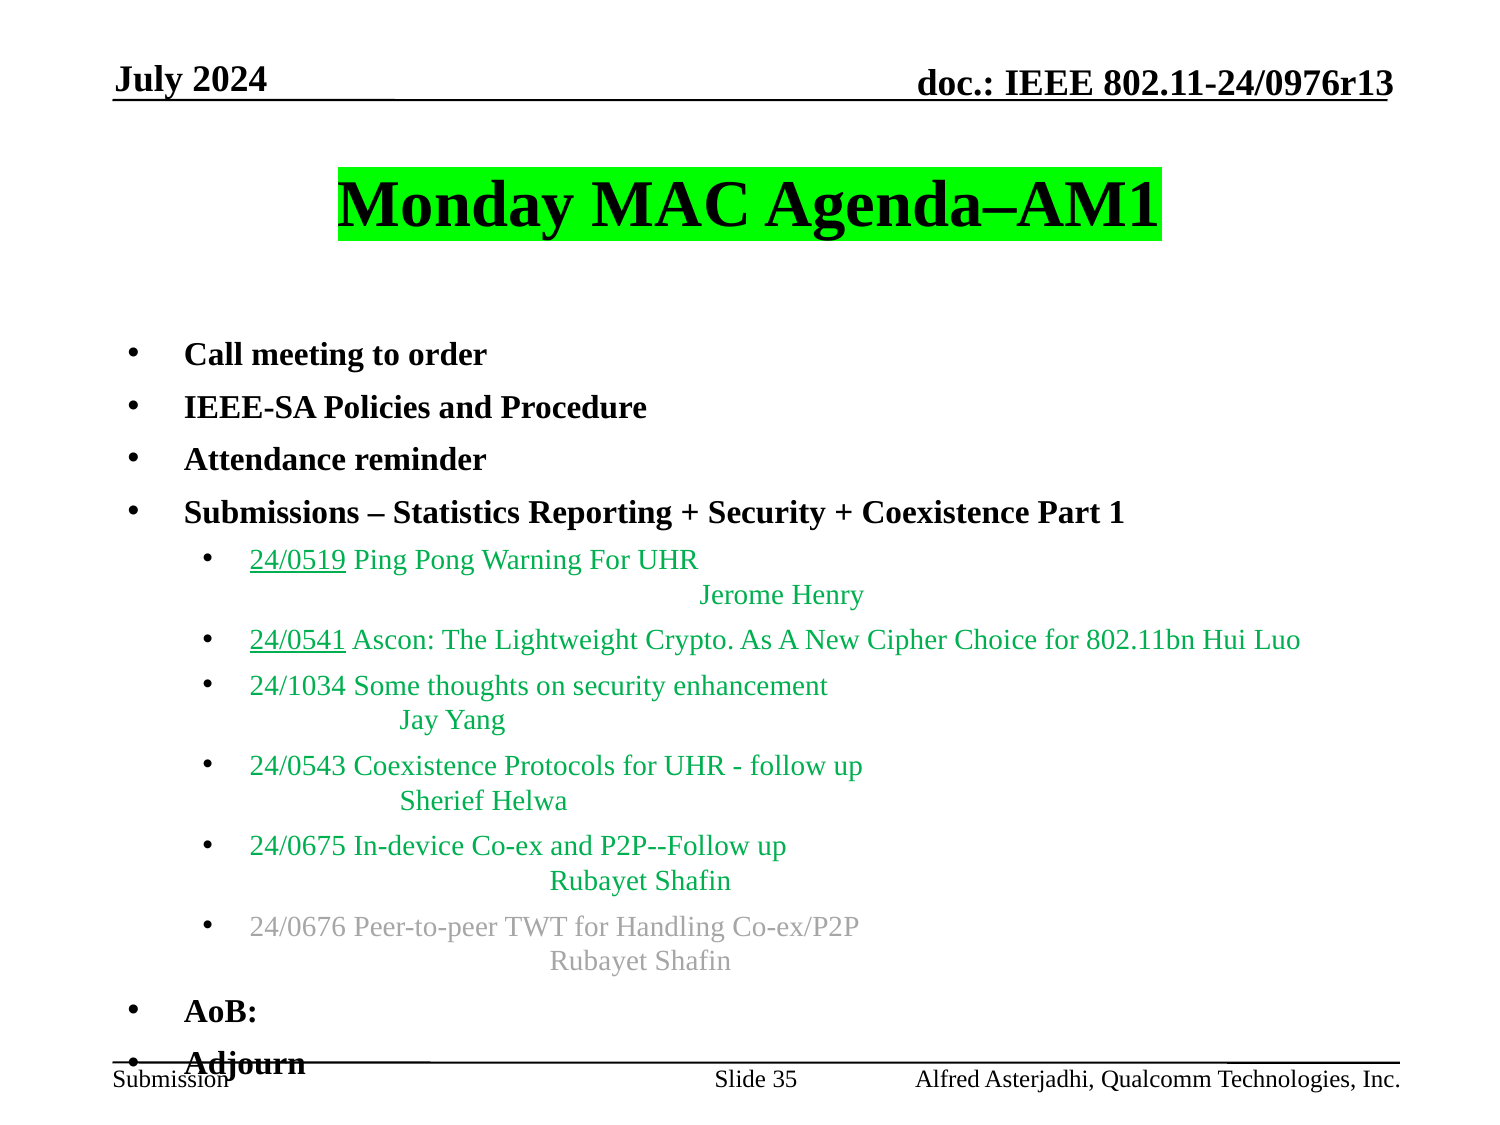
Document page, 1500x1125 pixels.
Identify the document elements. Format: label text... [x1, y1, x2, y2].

slide_number Slide 35 [712, 1061, 800, 1123]
footer Alfred Asterjadhi, Qualcomm Technologies, Inc. [878, 1061, 1402, 1093]
list Call meeting to order IEEE-SA Policies and Procedure Attendance reminder Submissions – Statistics Reporting + Security + Coexistence Part 1 24/0519 Ping Pong Warning For UHR Jerome Henry 24/0541 Ascon: The Lightweight Crypto. As A New Cipher Choice for 802.11bn Hui Luo 24/1034 Some thoughts on security enhancement Jay Yang 24/0543 Coexistence Protocols for UHR - follow up Sherief Helwa 24/0675 In-device Co-ex and P2P--Follow up Rubayet Shafin 24/0676 Peer-to-peer TWT for Handling Co-ex/P2P Rubayet Shafin AoB: Adjourn [112, 324, 1388, 1063]
title Monday MAC Agenda–AM1 [112, 112, 1388, 288]
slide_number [114, 54, 423, 100]
